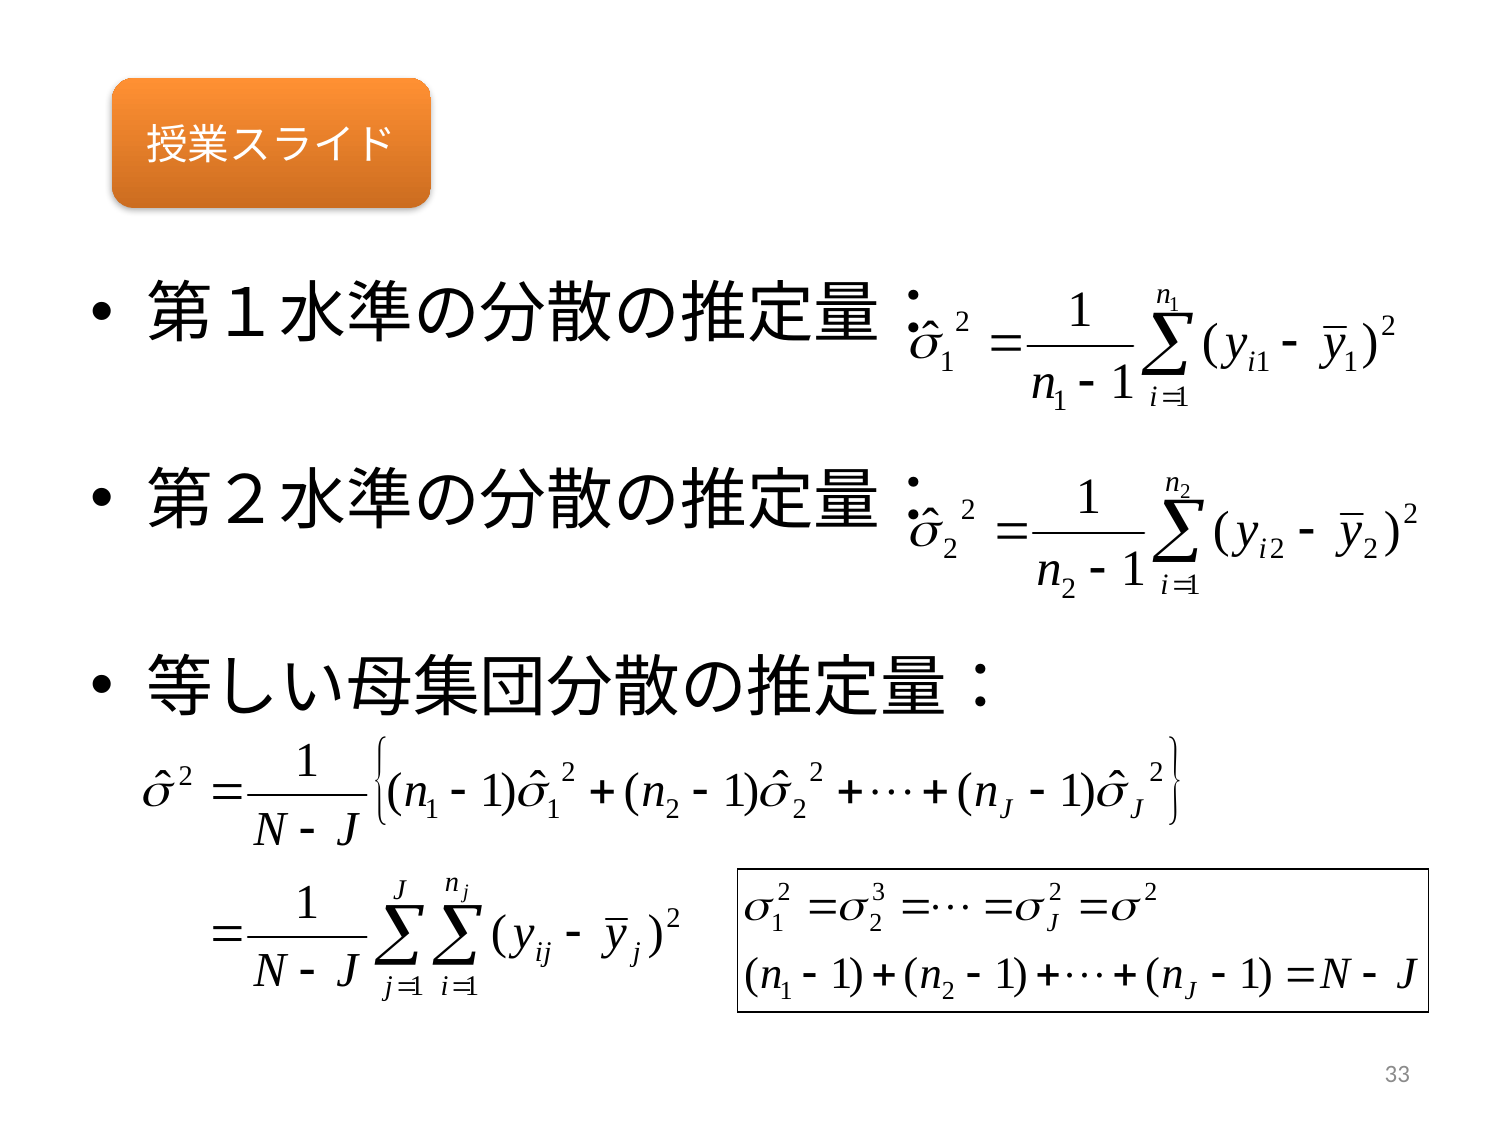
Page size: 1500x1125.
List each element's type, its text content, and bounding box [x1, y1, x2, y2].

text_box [902, 269, 1411, 423]
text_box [737, 869, 1429, 1012]
text_box 授業スライド [112, 78, 432, 209]
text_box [135, 727, 1190, 1013]
slide_number 33 [1074, 1042, 1425, 1103]
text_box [902, 456, 1432, 610]
list 第１水準の分散の推定量： 第２水準の分散の推定量： 等しい母集団分散の推定量： [75, 262, 1425, 1005]
